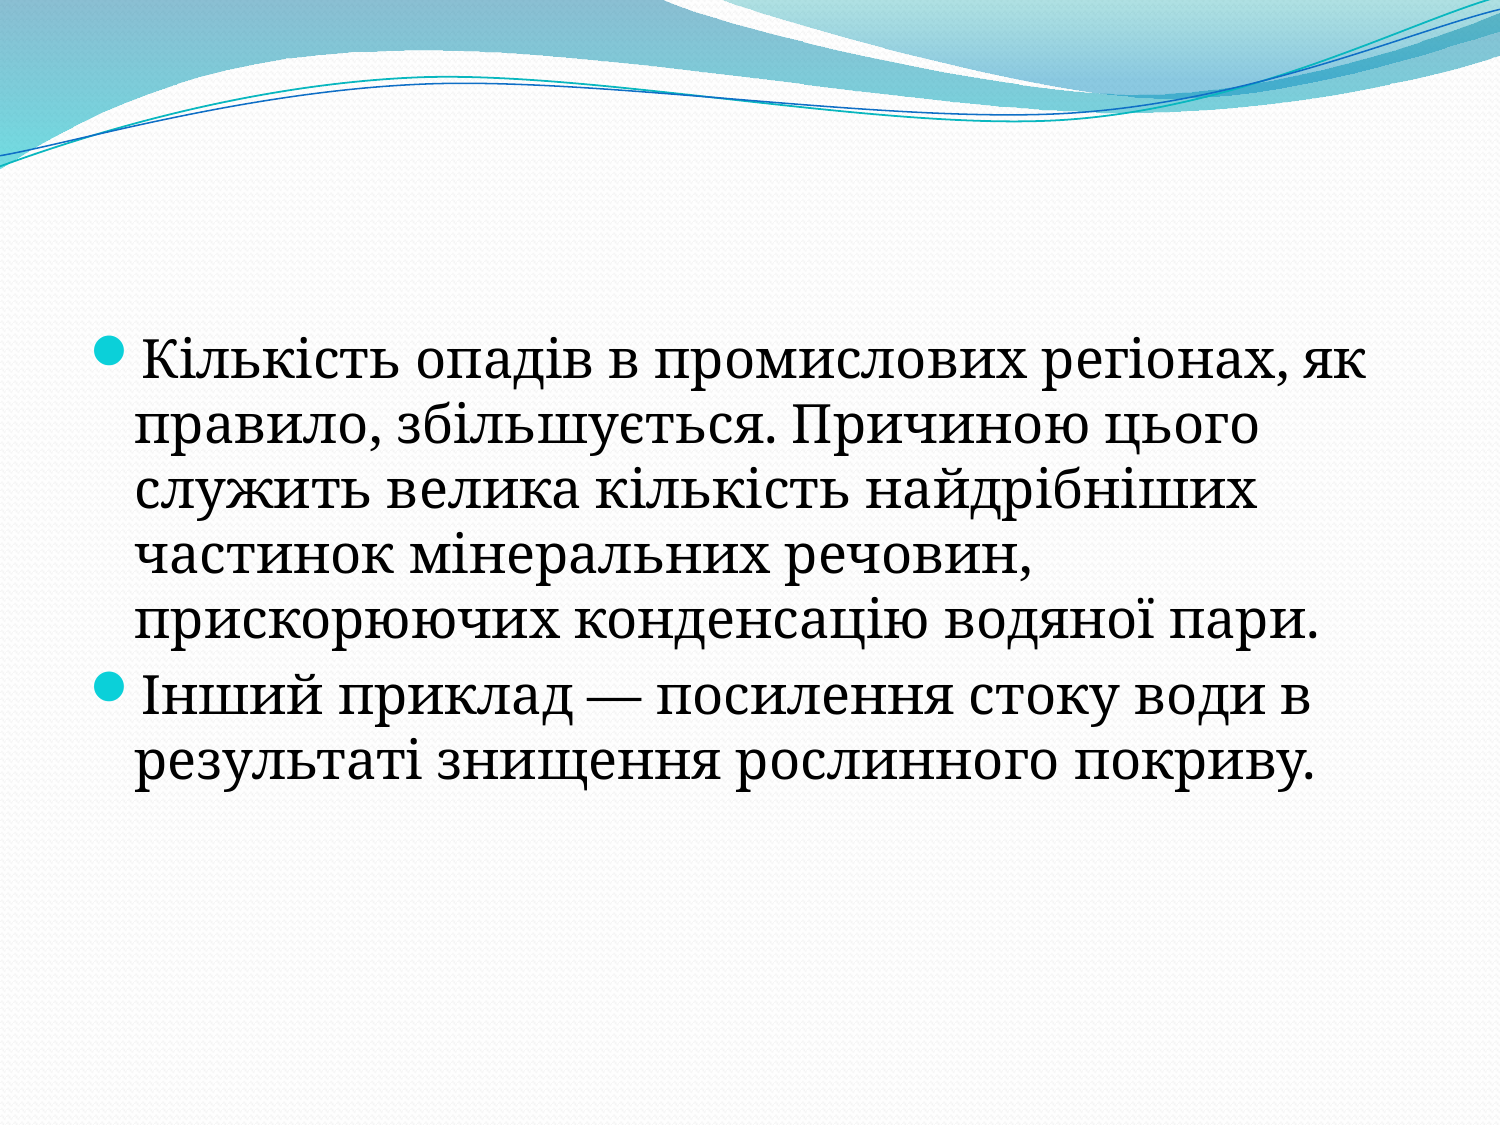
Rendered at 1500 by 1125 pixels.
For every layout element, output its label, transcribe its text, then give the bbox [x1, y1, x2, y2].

list Кількість опадів в промислових регіонах, як правило, збільшується. Причиною цього служить велика кількість найдрібніших частинок мінеральних речовин, прискорюючих конденсацію водяної пари. Інший приклад — посилення стоку води в результаті знищення рослинного покриву. [75, 317, 1425, 1038]
